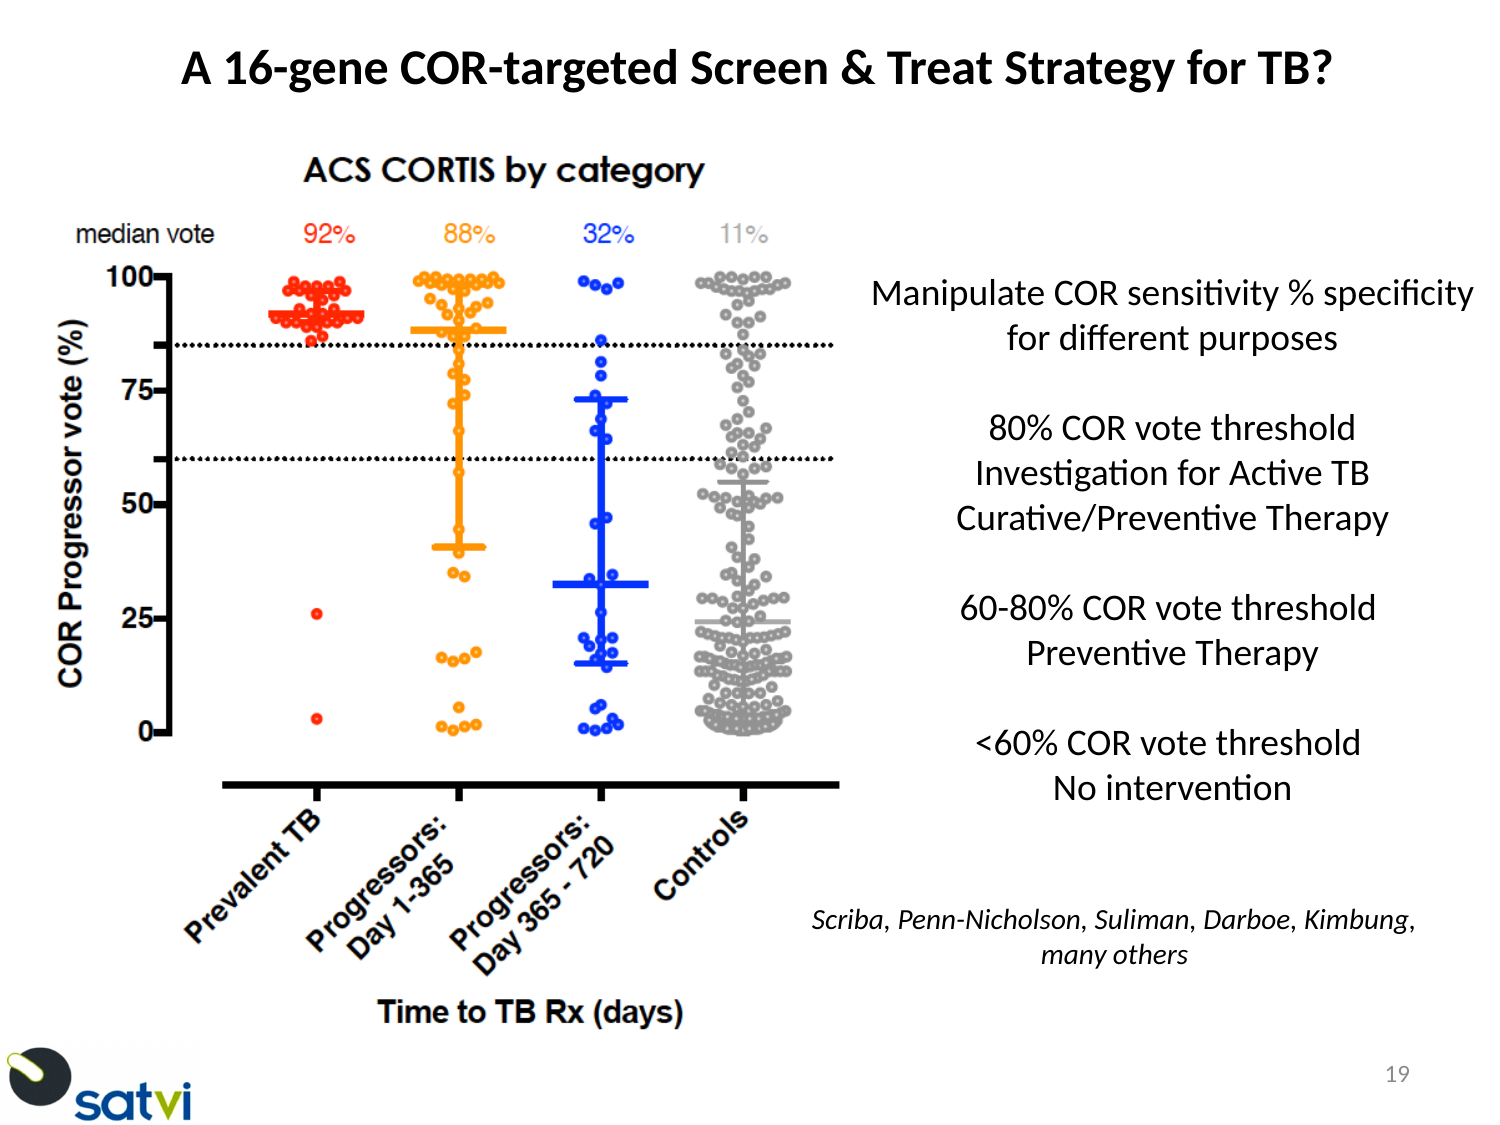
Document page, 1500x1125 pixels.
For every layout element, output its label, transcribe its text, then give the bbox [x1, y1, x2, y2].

text_box A 16-gene COR-targeted Screen & Treat Strategy for TB? [116, 27, 1399, 102]
picture [0, 136, 857, 1125]
slide_number 19 [1074, 1042, 1425, 1103]
text_box Manipulate COR sensitivity % specificity for different purposes 80% COR vote threshold Investigation for Active TB Curative/Preventive Therapy 60-80% COR vote threshold Preventive Therapy <60% COR vote threshold No intervention [861, 260, 1490, 816]
text_box Scriba, Penn-Nicholson, Suliman, Darboe, Kimbung, many others [861, 893, 1457, 978]
